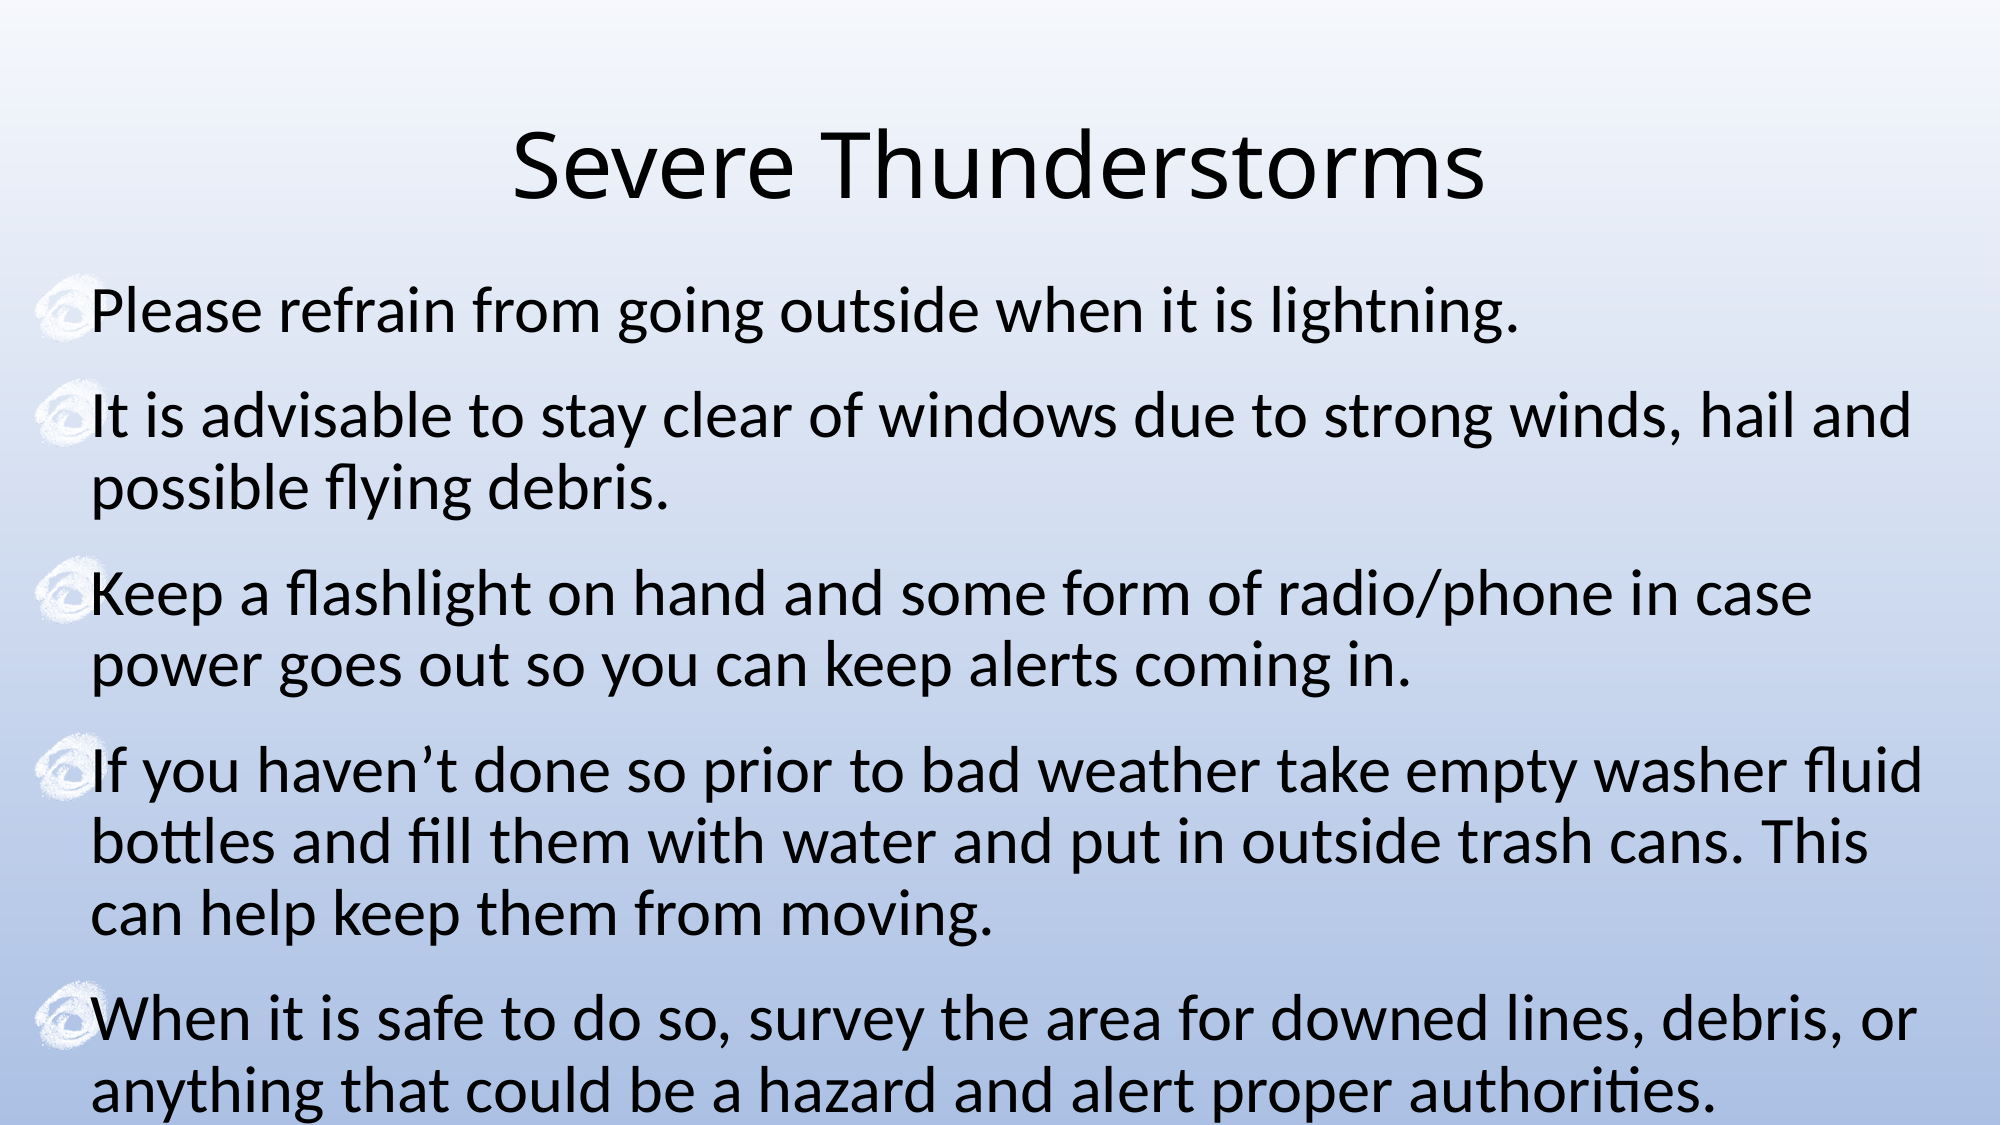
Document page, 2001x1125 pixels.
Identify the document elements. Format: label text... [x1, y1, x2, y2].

picture [33, 555, 108, 624]
title Severe Thunderstorms [137, 59, 1863, 267]
picture [33, 273, 108, 342]
picture [33, 732, 108, 801]
picture [33, 378, 108, 447]
list Please refrain from going outside when it is lightning. It is advisable to stay clear of windows due to strong winds, hail and possible flying debris. Keep a flashlight on hand and some form of radio/phone in case power goes out so you can keep alerts coming in. If you haven’t done so prior to bad weather take empty washer fluid bottles and fill them with water and put in outside trash cans. This can help keep them from moving. When it is safe to do so, survey the area for downed lines, debris, or anything that could be a hazard and alert proper authorities. [18, 267, 1982, 1125]
picture [33, 980, 108, 1050]
